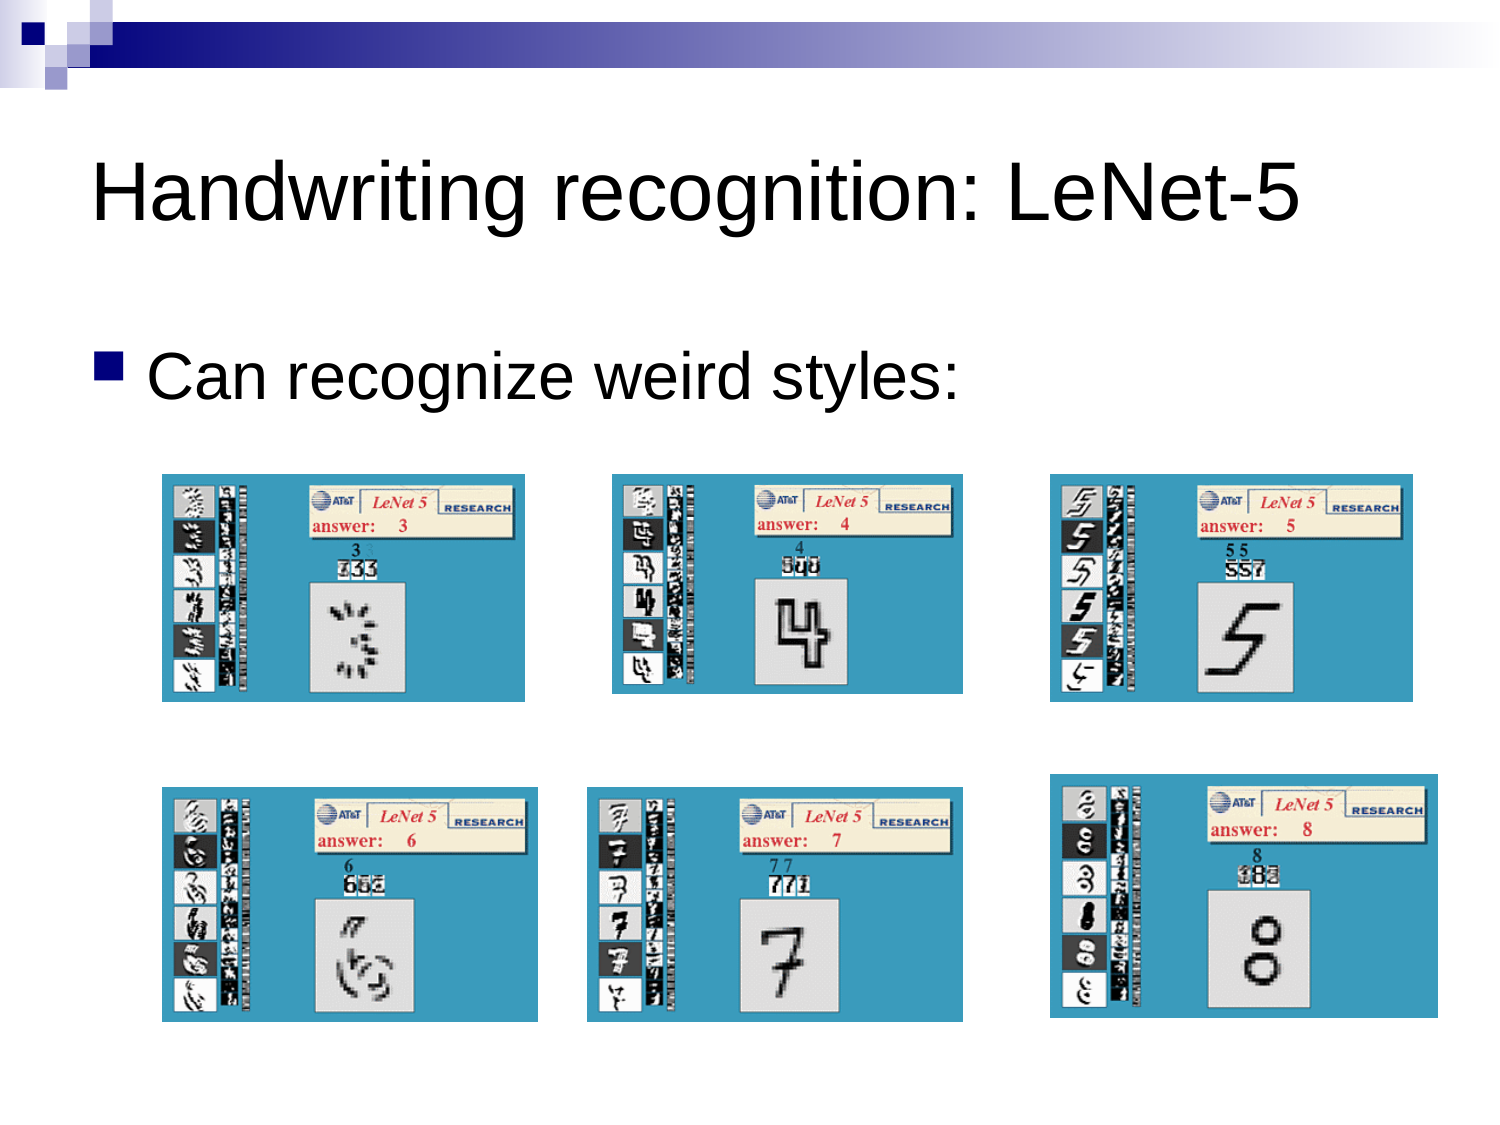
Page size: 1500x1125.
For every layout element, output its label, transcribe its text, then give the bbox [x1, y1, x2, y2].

picture [612, 474, 963, 694]
picture [1049, 774, 1438, 1018]
list Can recognize weird styles: [75, 324, 1425, 963]
picture [162, 474, 526, 702]
title Handwriting recognition: LeNet-5 [75, 75, 1425, 300]
picture [162, 787, 538, 1023]
picture [1049, 474, 1413, 702]
picture [587, 787, 963, 1023]
